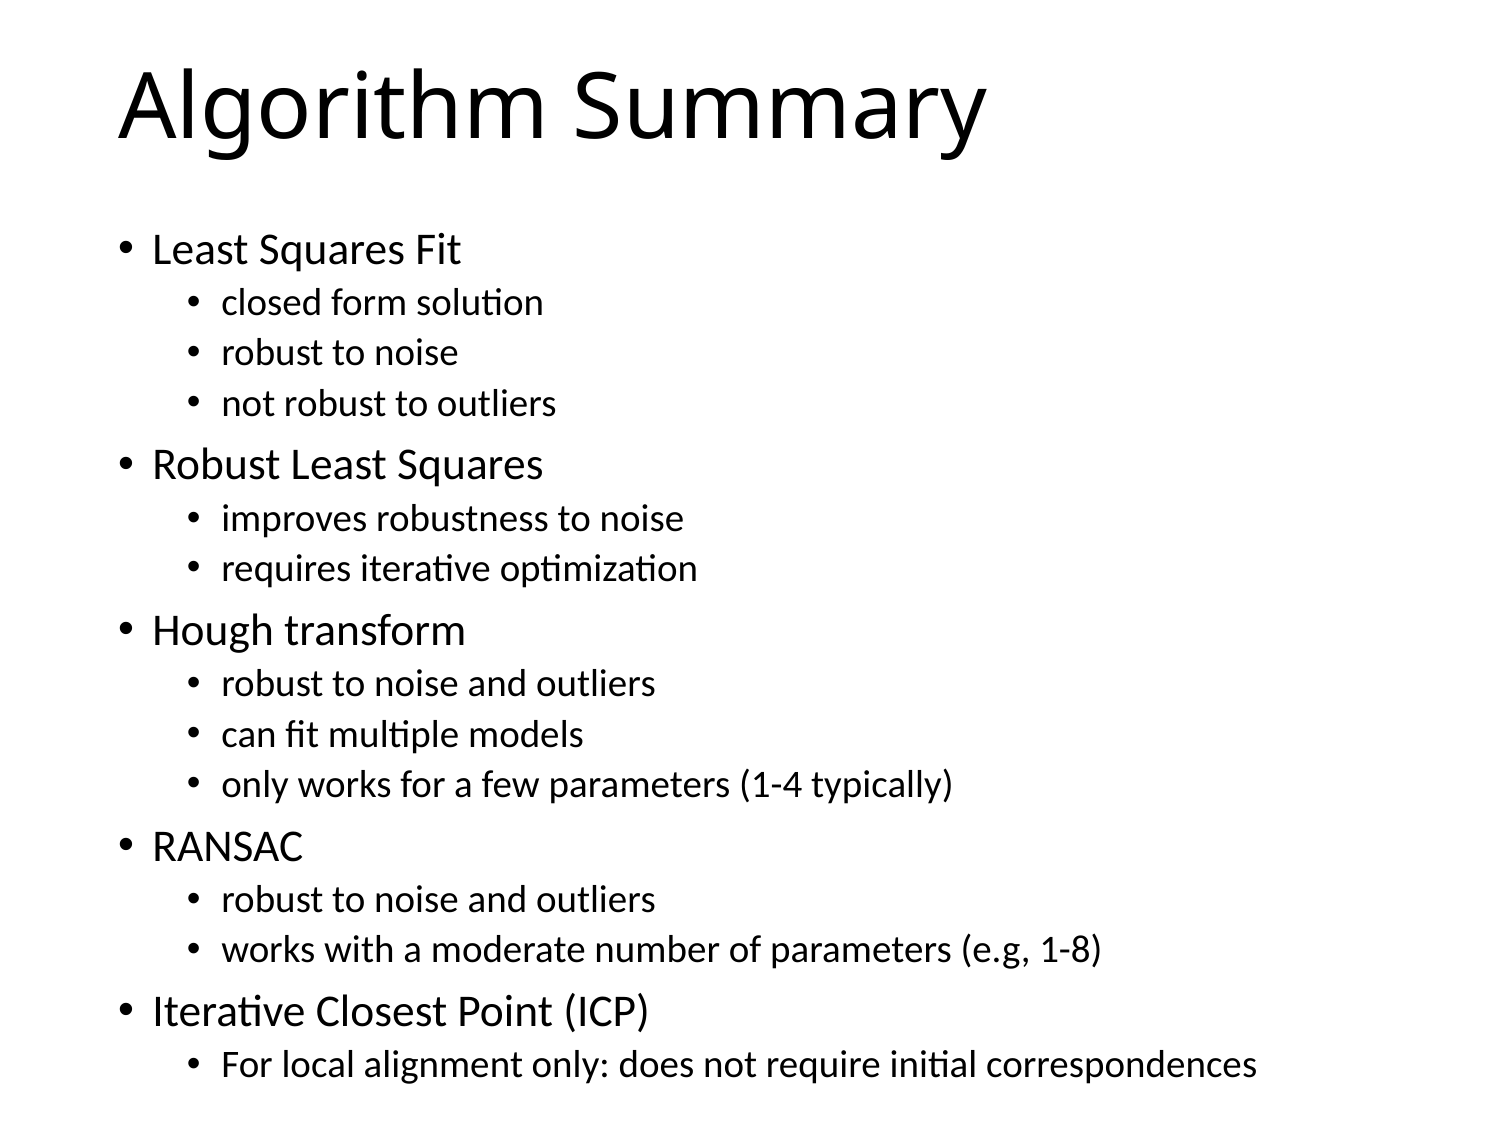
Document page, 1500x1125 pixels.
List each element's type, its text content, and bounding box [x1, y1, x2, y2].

list Least Squares Fit closed form solution robust to noise not robust to outliers Robust Least Squares improves robustness to noise requires iterative optimization Hough transform robust to noise and outliers can fit multiple models only works for a few parameters (1-4 typically) RANSAC robust to noise and outliers works with a moderate number of parameters (e.g, 1-8) Iterative Closest Point (ICP) For local alignment only: does not require initial correspondences [103, 217, 1397, 1097]
title Algorithm Summary [103, 0, 1397, 217]
